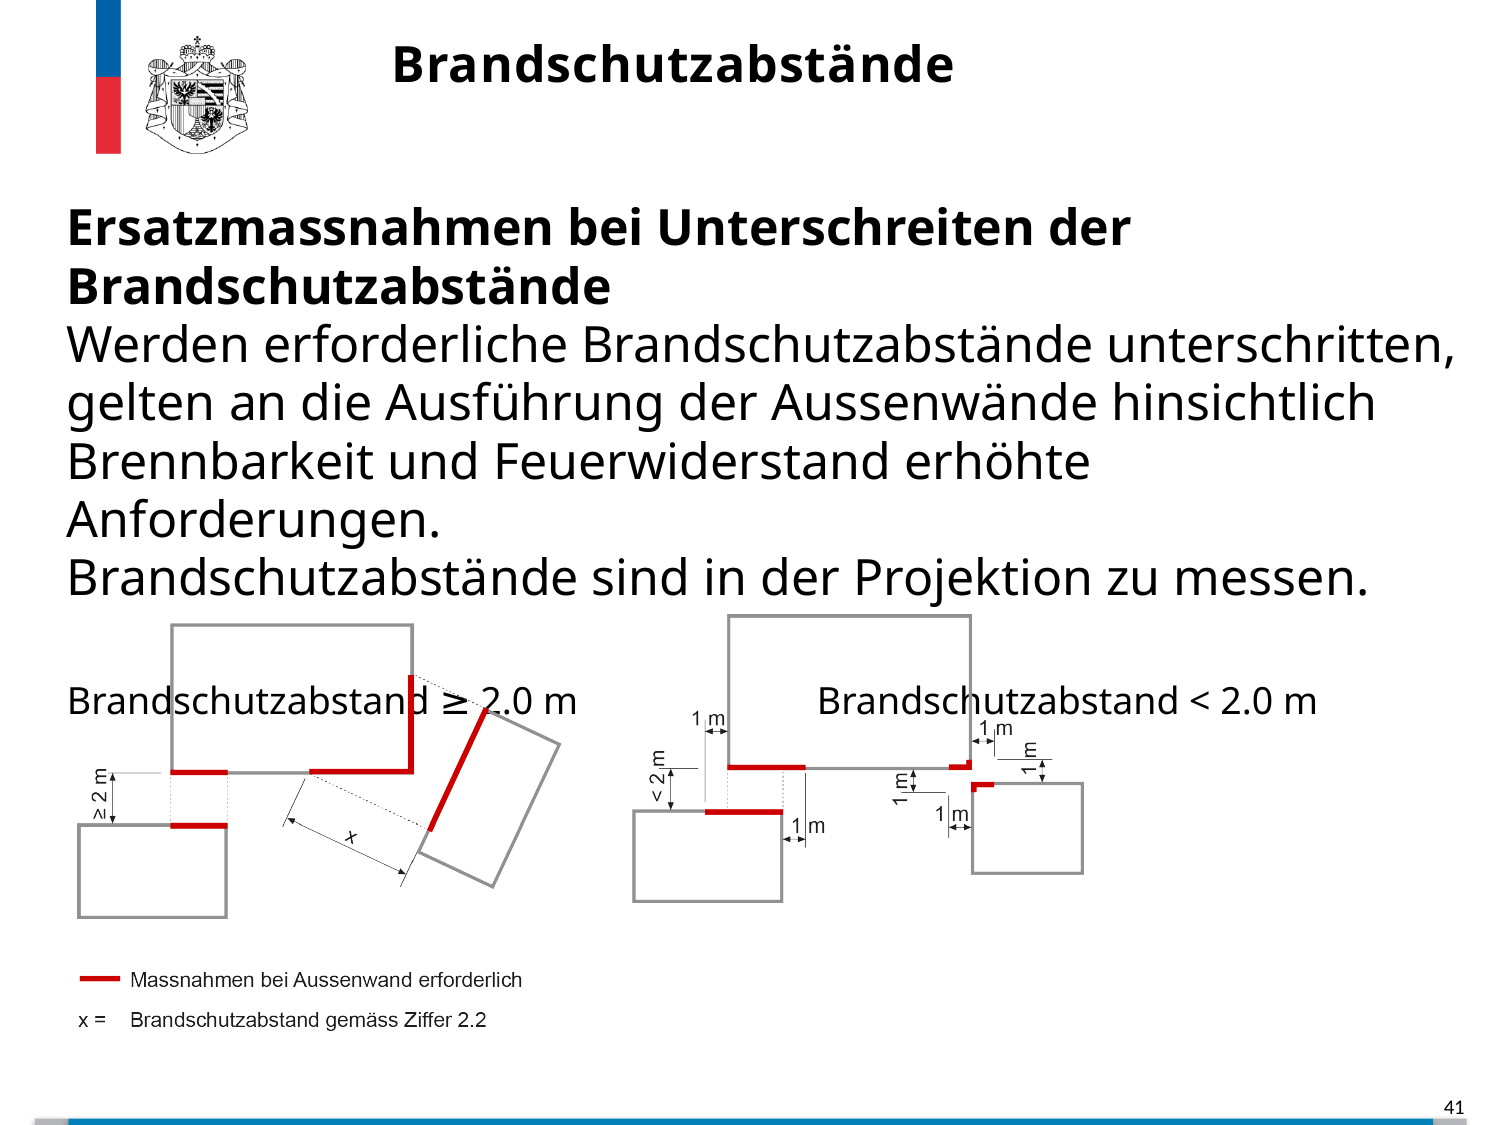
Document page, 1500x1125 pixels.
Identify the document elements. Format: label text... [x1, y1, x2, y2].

picture [96, 0, 248, 154]
list Ersatzmassnahmen bei Unterschreiten der Brandschutzabstände Werden erforderliche Brandschutzabstände unterschritten, gelten an die Ausführung der Aussenwände hinsichtlich Brennbarkeit und Feuerwiderstand erhöhte Anforderungen. Brandschutzabstände sind in der Projektion zu messen. Brandschutzabstand ≥ 2.0 m Brandschutzabstand < 2.0 m [66, 197, 1461, 935]
picture [77, 613, 1084, 1034]
subtitle Brandschutzabstände [391, 32, 1432, 124]
slide_number 41 [1129, 1075, 1480, 1125]
